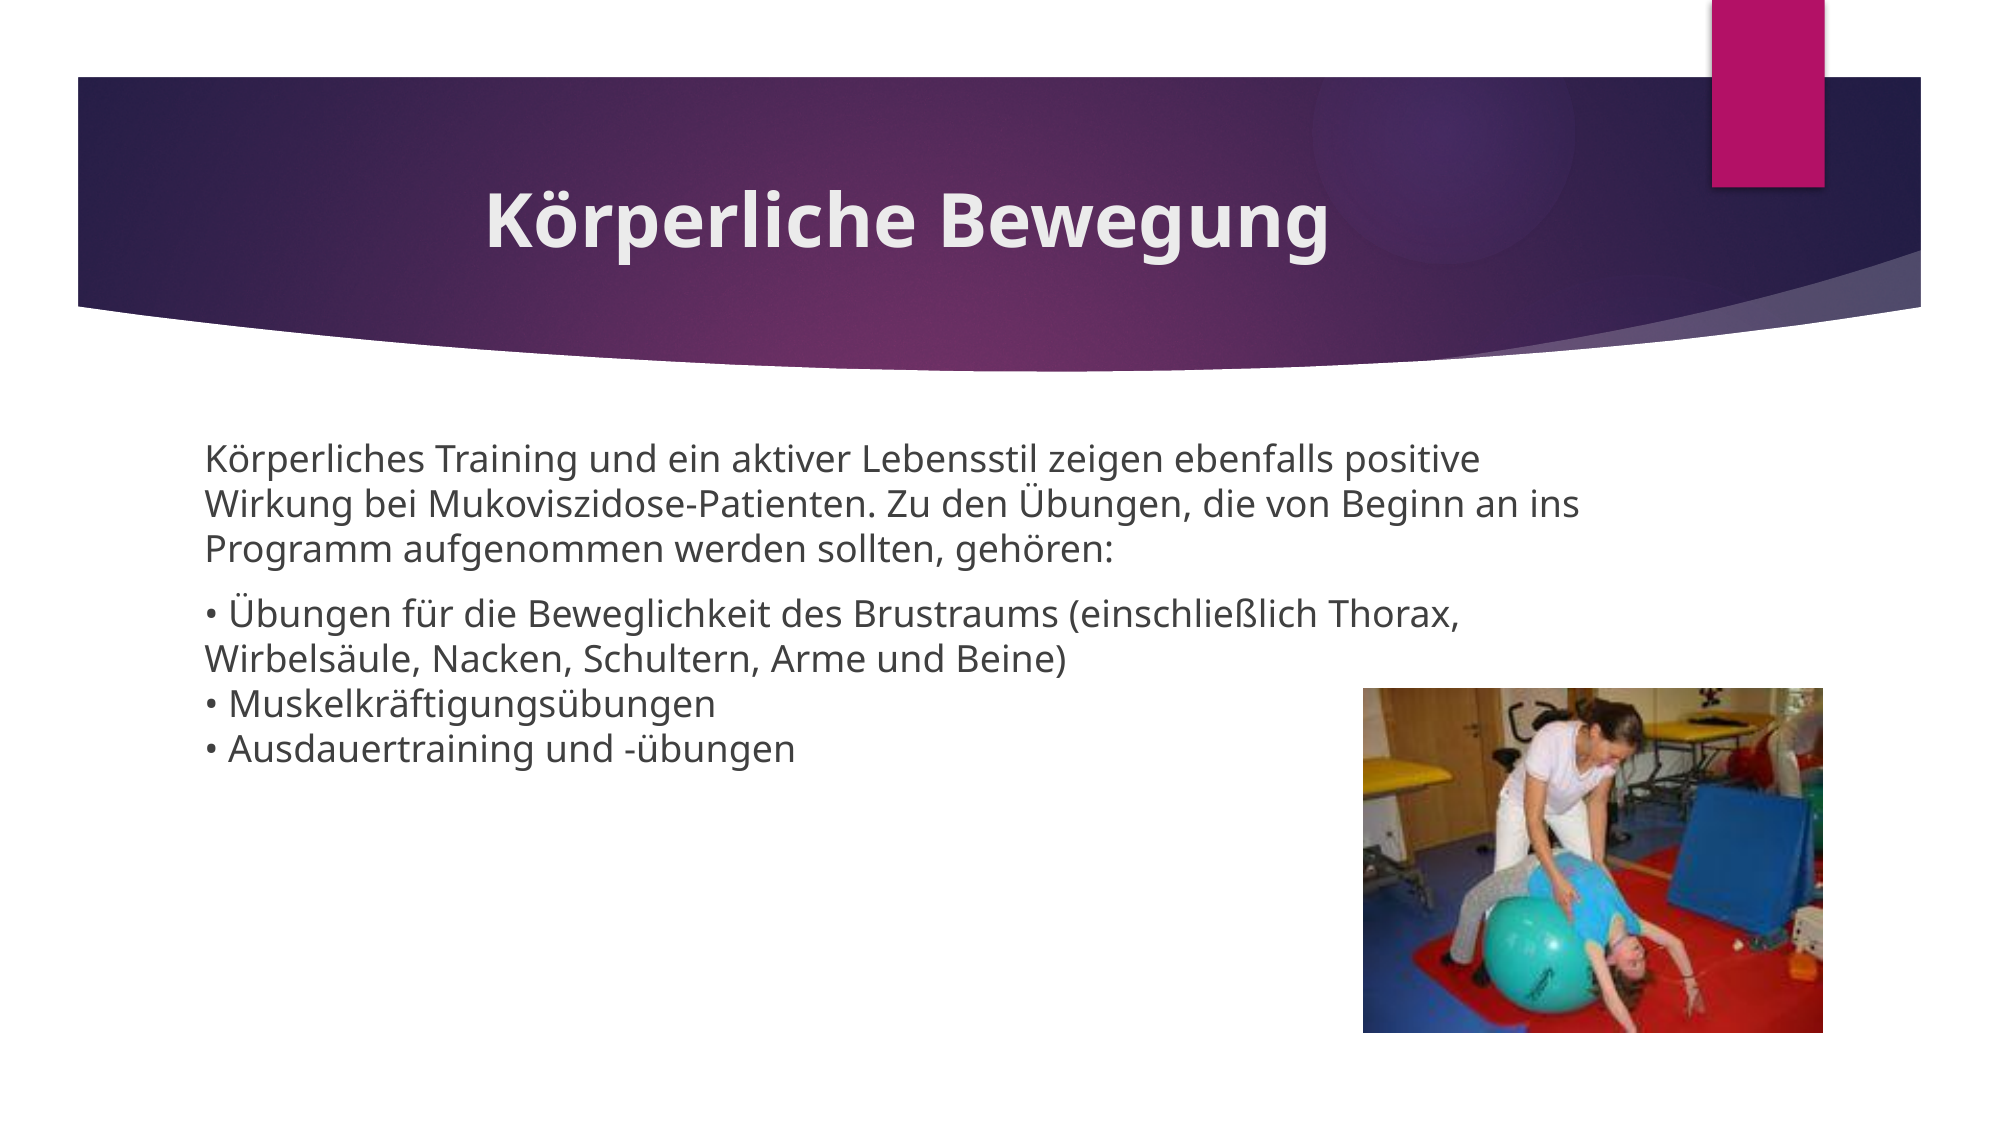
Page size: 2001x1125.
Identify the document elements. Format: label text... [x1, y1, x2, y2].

list Körperliches Training und ein aktiver Lebensstil zeigen ebenfalls positive Wirkung bei Mukoviszidose-Patienten. Zu den Übungen, die von Beginn an ins Programm aufgenommen werden sollten, gehören: • Übungen für die Beweglichkeit des Brustraums (einschließlich Thorax, Wirbelsäule, Nacken, Schultern, Arme und Beine) • Muskelkräftigungsübungen • Ausdauertraining und -übungen [189, 427, 1638, 988]
picture [1363, 688, 1823, 1033]
title Körperliche Bewegung [189, 159, 1627, 276]
